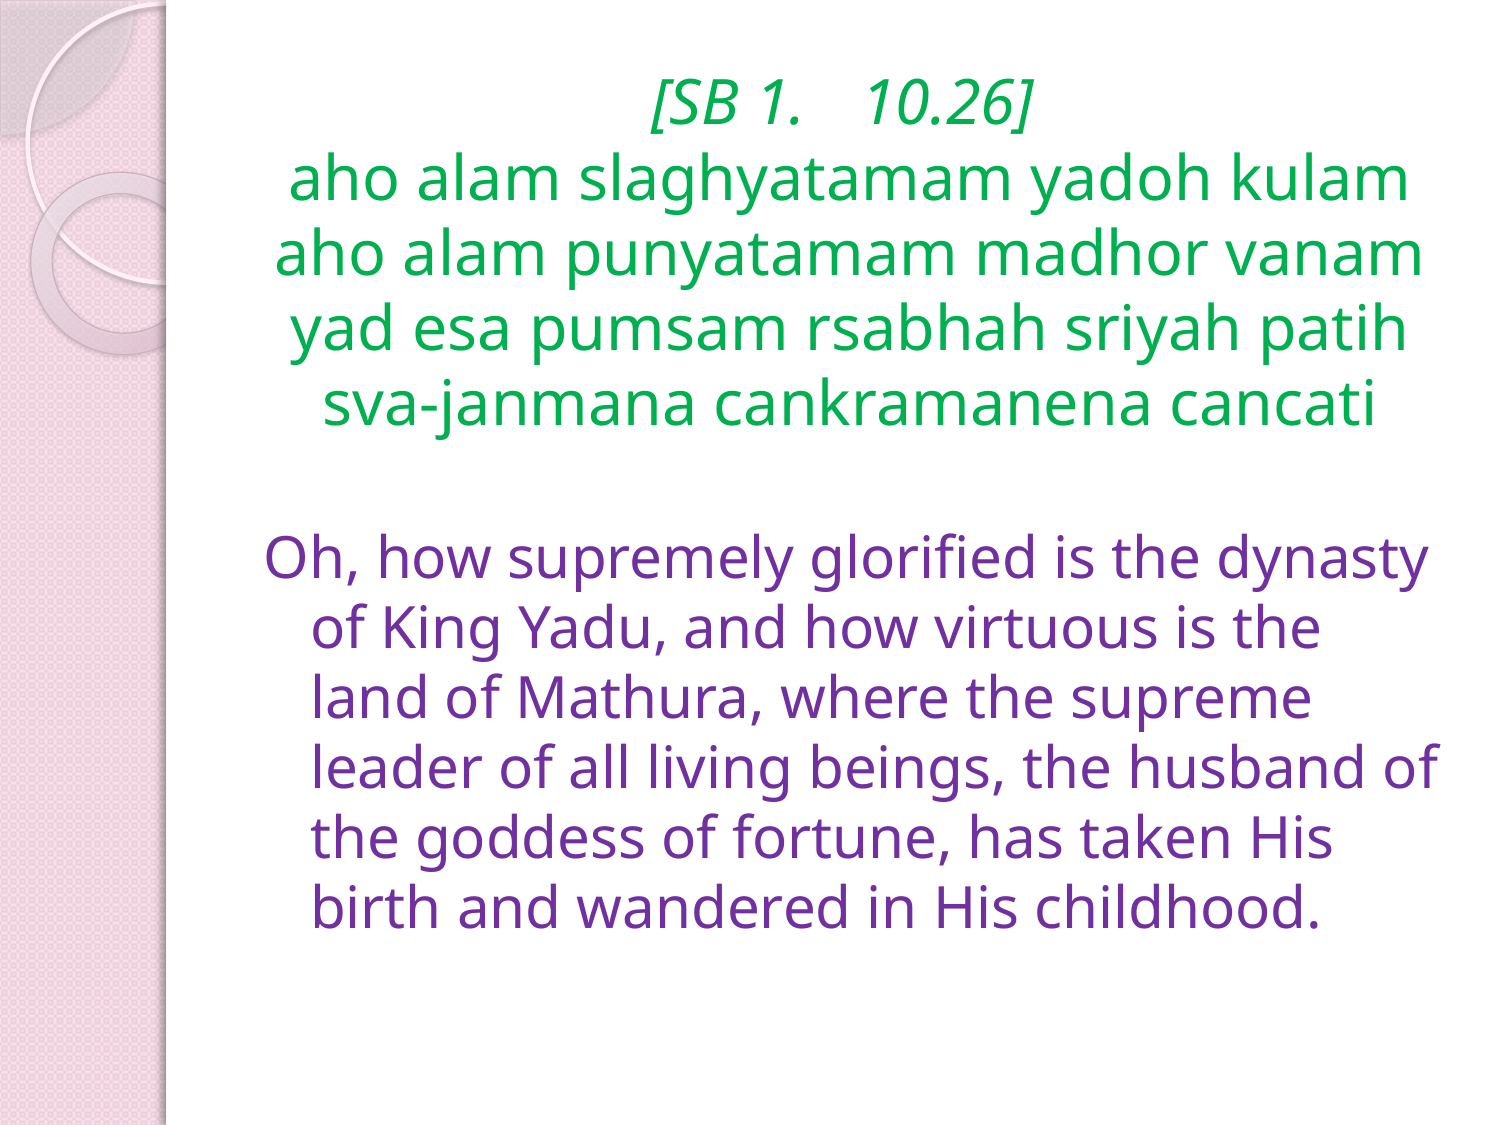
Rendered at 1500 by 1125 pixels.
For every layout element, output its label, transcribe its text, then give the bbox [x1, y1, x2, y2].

list Oh, how supremely glorified is the dynasty of King Yadu, and how virtuous is the land of Mathura, where the supreme leader of all living beings, the husband of the goddess of fortune, has taken His birth and wandered in His childhood. [235, 512, 1466, 1088]
title [SB 1. 10.26] aho alam slaghyatamam yadoh kulam aho alam punyatamam madhor vanam yad esa pumsam rsabhah sriyah patih sva-janmana cankramanena cancati [235, 0, 1466, 500]
